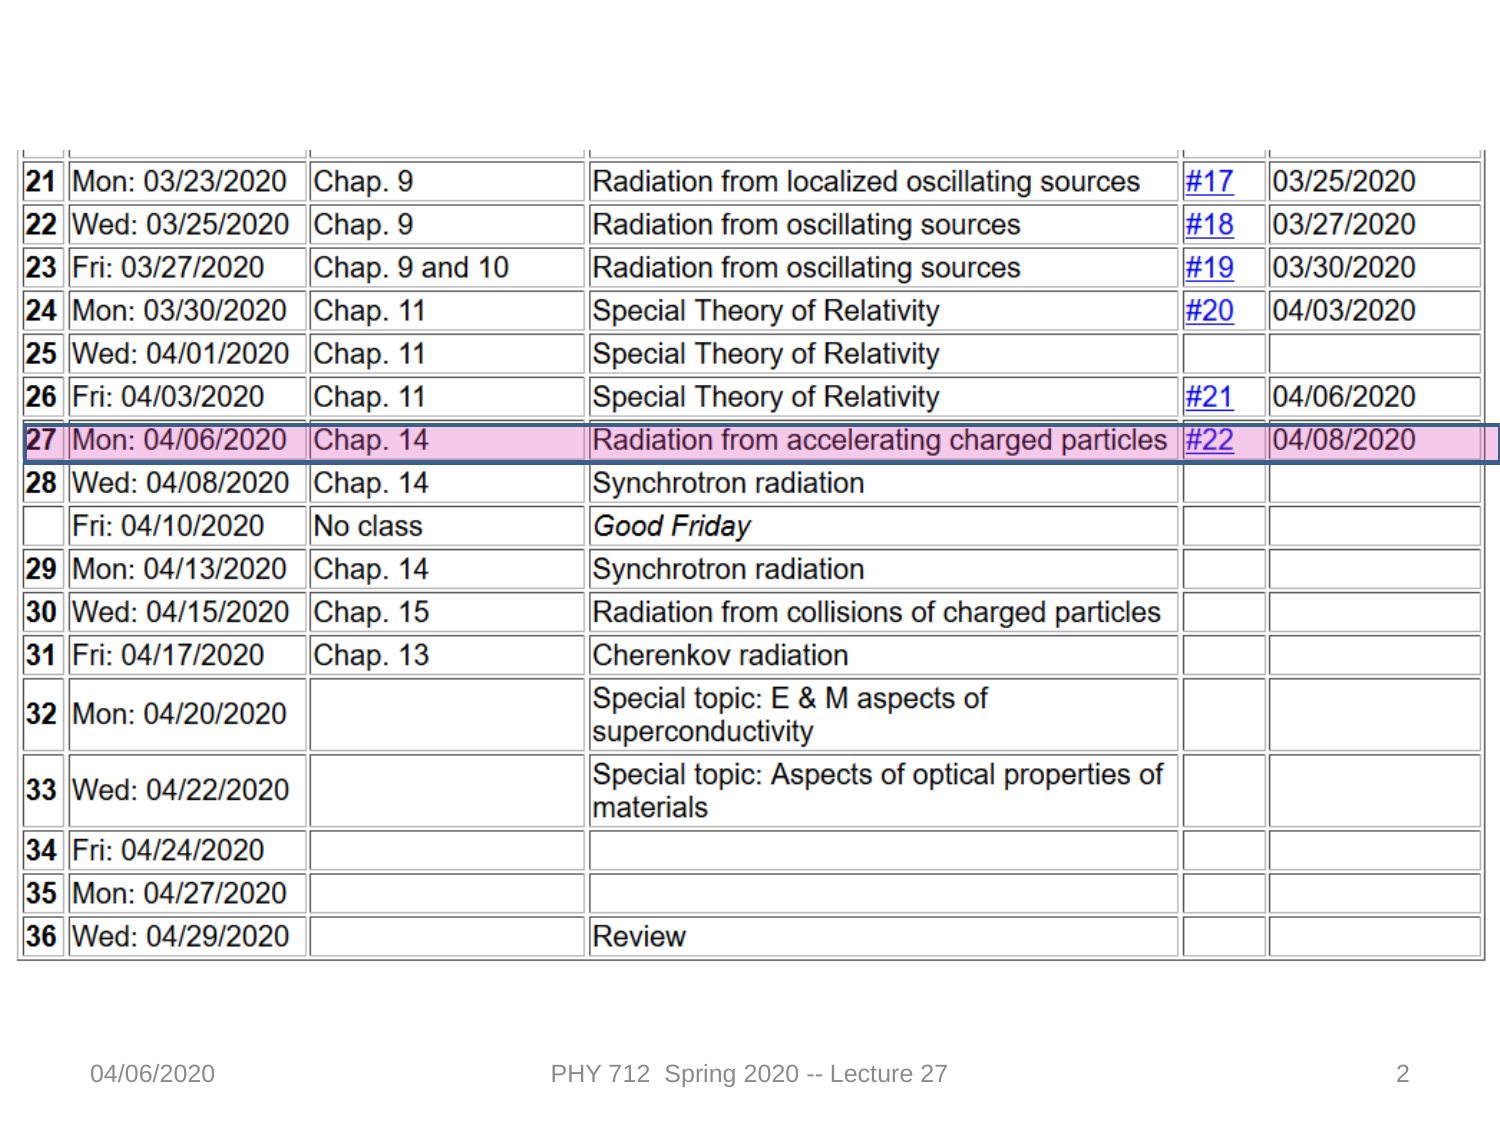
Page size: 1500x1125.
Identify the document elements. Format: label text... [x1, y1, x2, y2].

footer PHY 712 Spring 2020 -- Lecture 27 [512, 1042, 988, 1103]
picture [0, 150, 1500, 975]
slide_number 2 [1074, 1042, 1425, 1103]
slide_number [75, 1042, 425, 1103]
